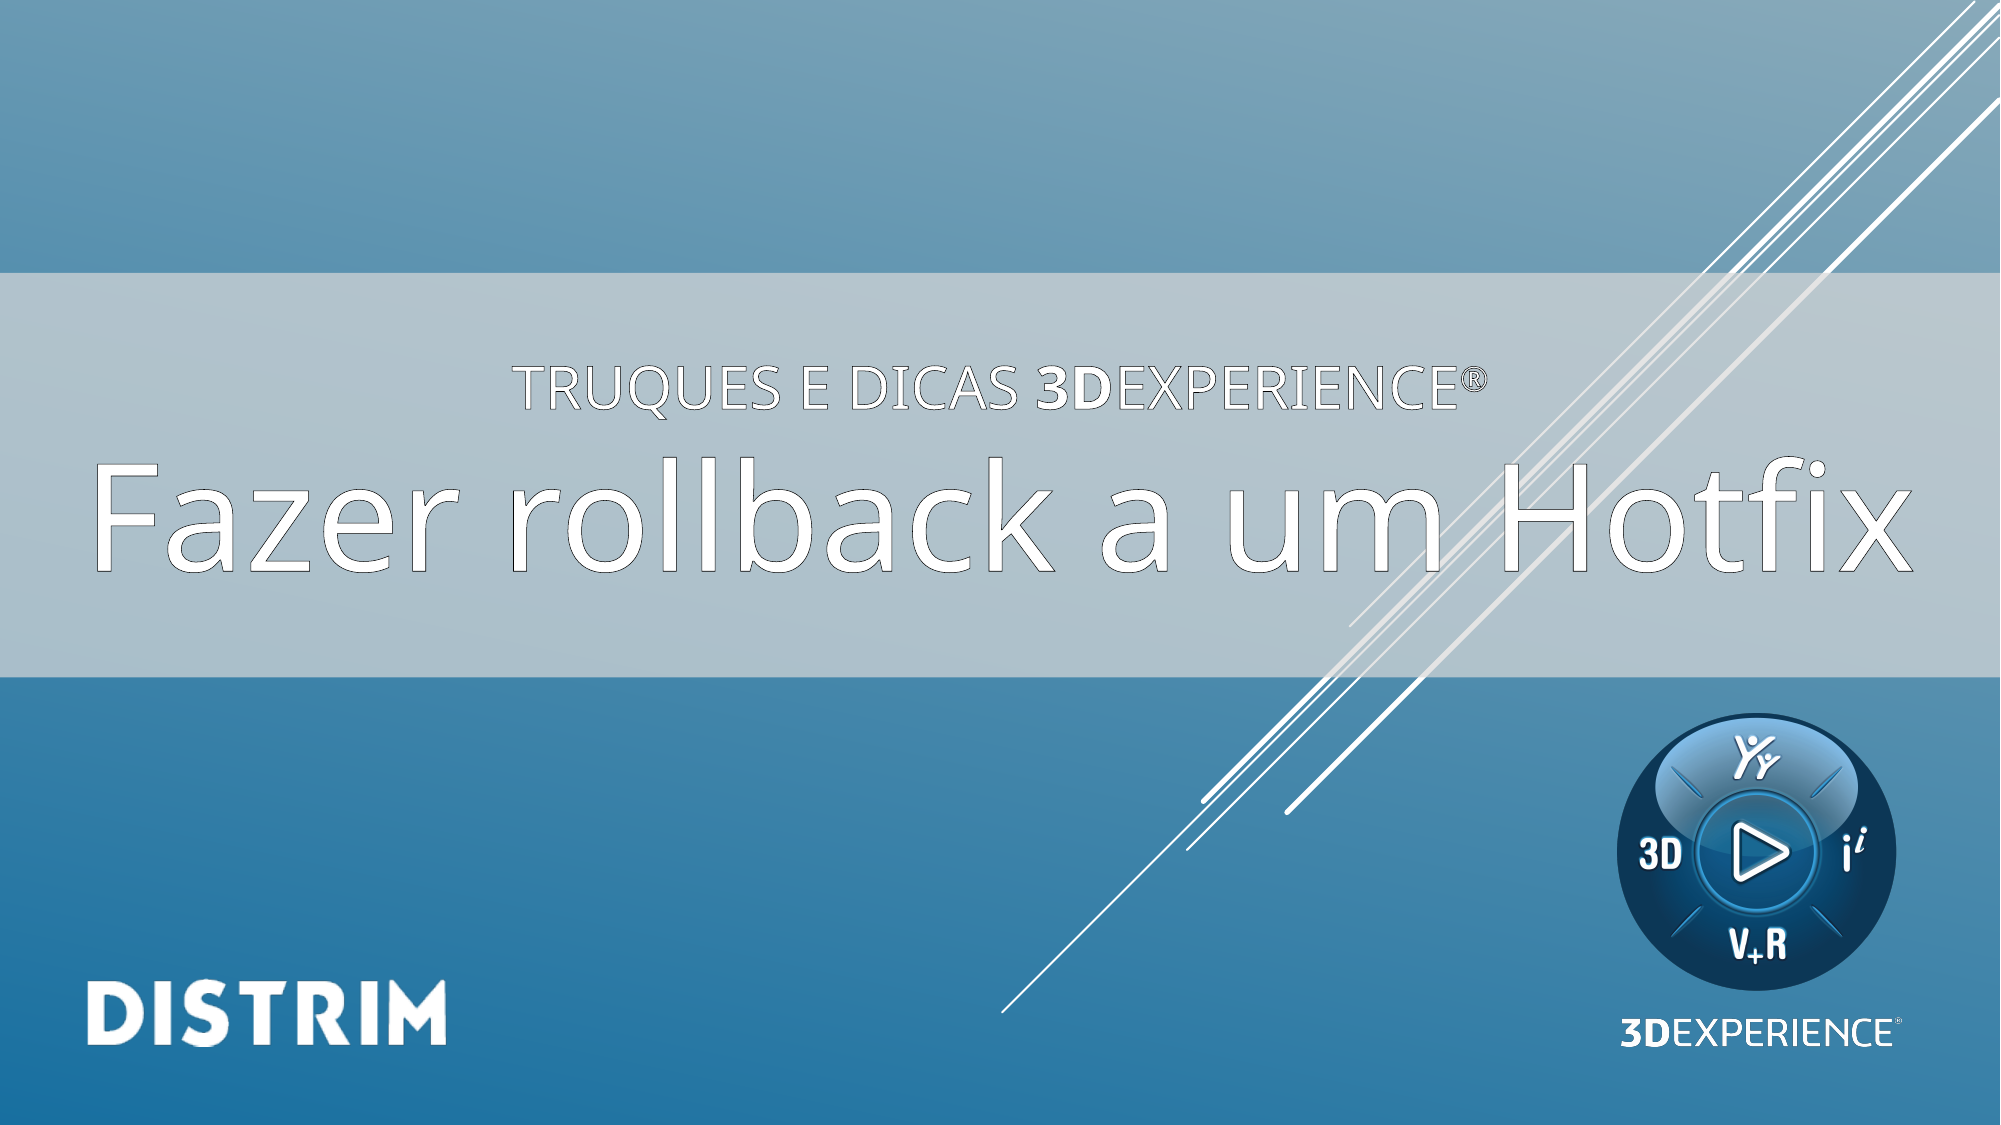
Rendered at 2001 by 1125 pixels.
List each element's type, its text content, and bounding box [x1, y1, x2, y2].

picture [85, 977, 449, 1048]
title TRUQUES E DICAS 3DEXPERIENCE® Fazer rollback a um Hotfix [0, 272, 2000, 678]
picture [1617, 713, 1902, 1048]
